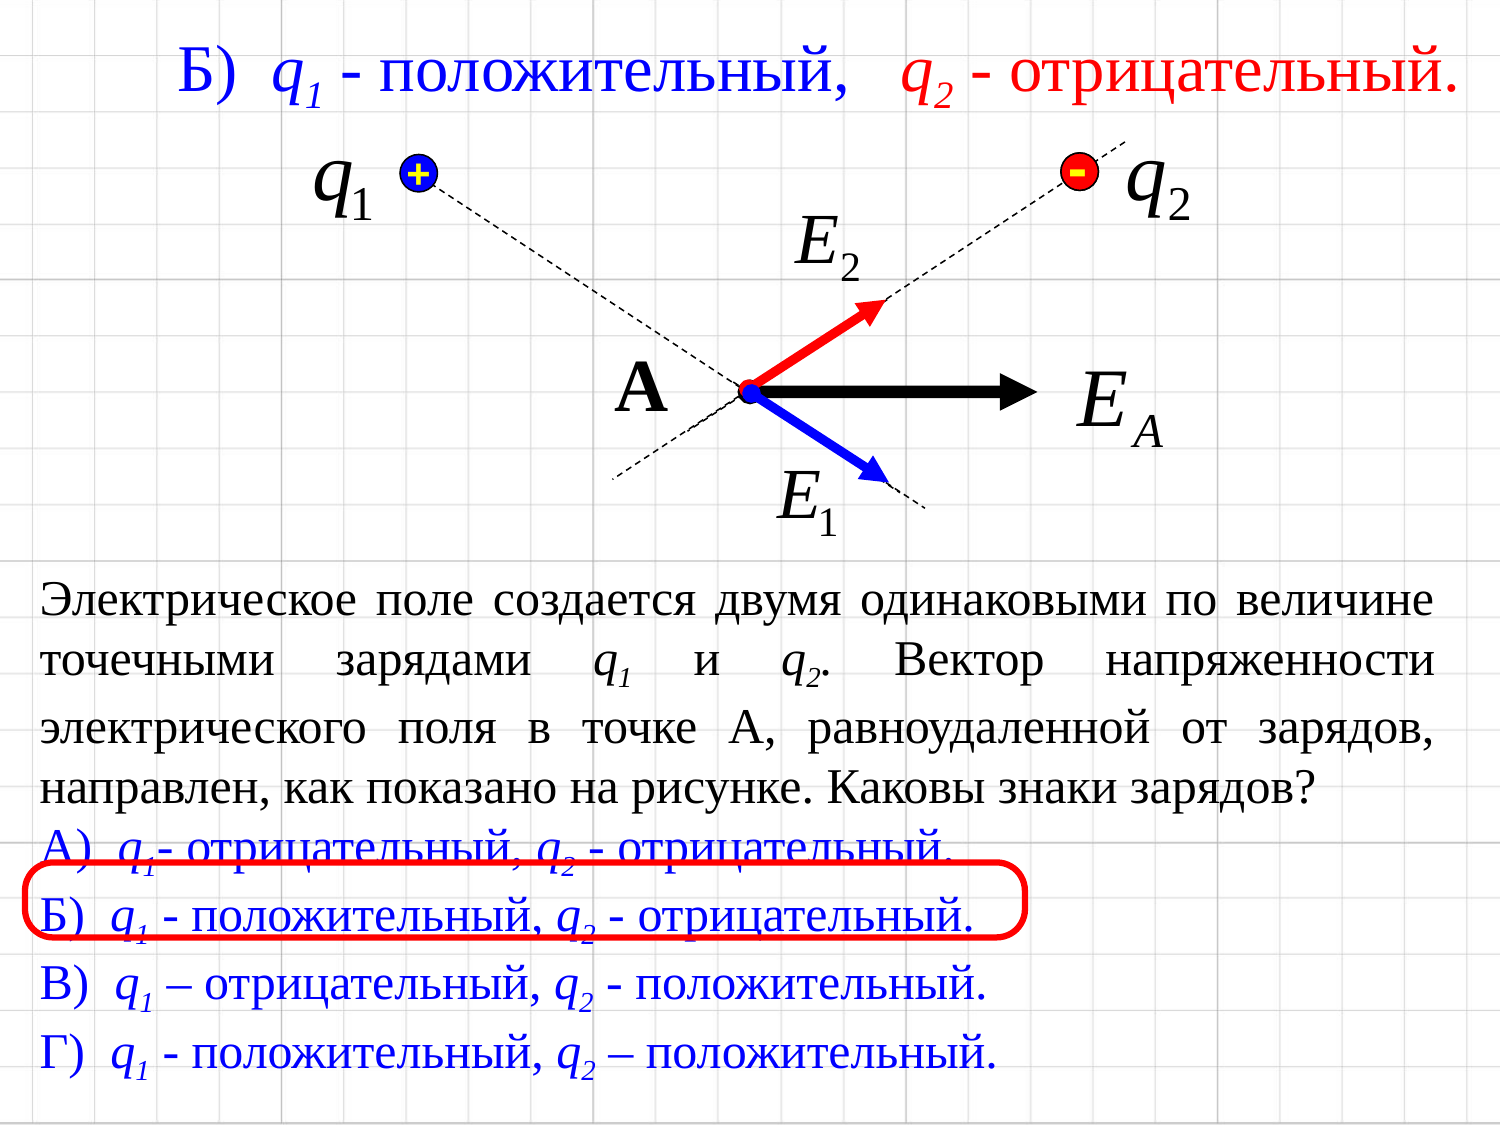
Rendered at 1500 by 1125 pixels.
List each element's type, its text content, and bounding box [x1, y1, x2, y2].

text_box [748, 179, 887, 390]
text_box Б) q1 - положительный, q2 - отрицательный. [162, 17, 1500, 124]
picture [0, 0, 1500, 1125]
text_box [1062, 329, 1181, 462]
text_box + [391, 139, 467, 205]
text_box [1052, 122, 1129, 209]
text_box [299, 116, 384, 235]
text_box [751, 393, 890, 549]
text_box Электрическое поле создается двумя одинаковыми по величине точечными зарядами q1 и q2. Вектор напряженности электрического поля в точке А, равноудаленной от зарядов, направлен, как показано на рисунке. Каковы знаки зарядов? А) q1- отрицательный, q2 - отрицательный. Б) q1 - положительный, q2 - отрицательный. В) q1 – отрицательный, q2 - положительный. Г) q1 - положительный, q2 – положительный. [24, 557, 1450, 1094]
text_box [412, 141, 1126, 493]
text_box [24, 862, 1025, 938]
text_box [1112, 116, 1210, 235]
